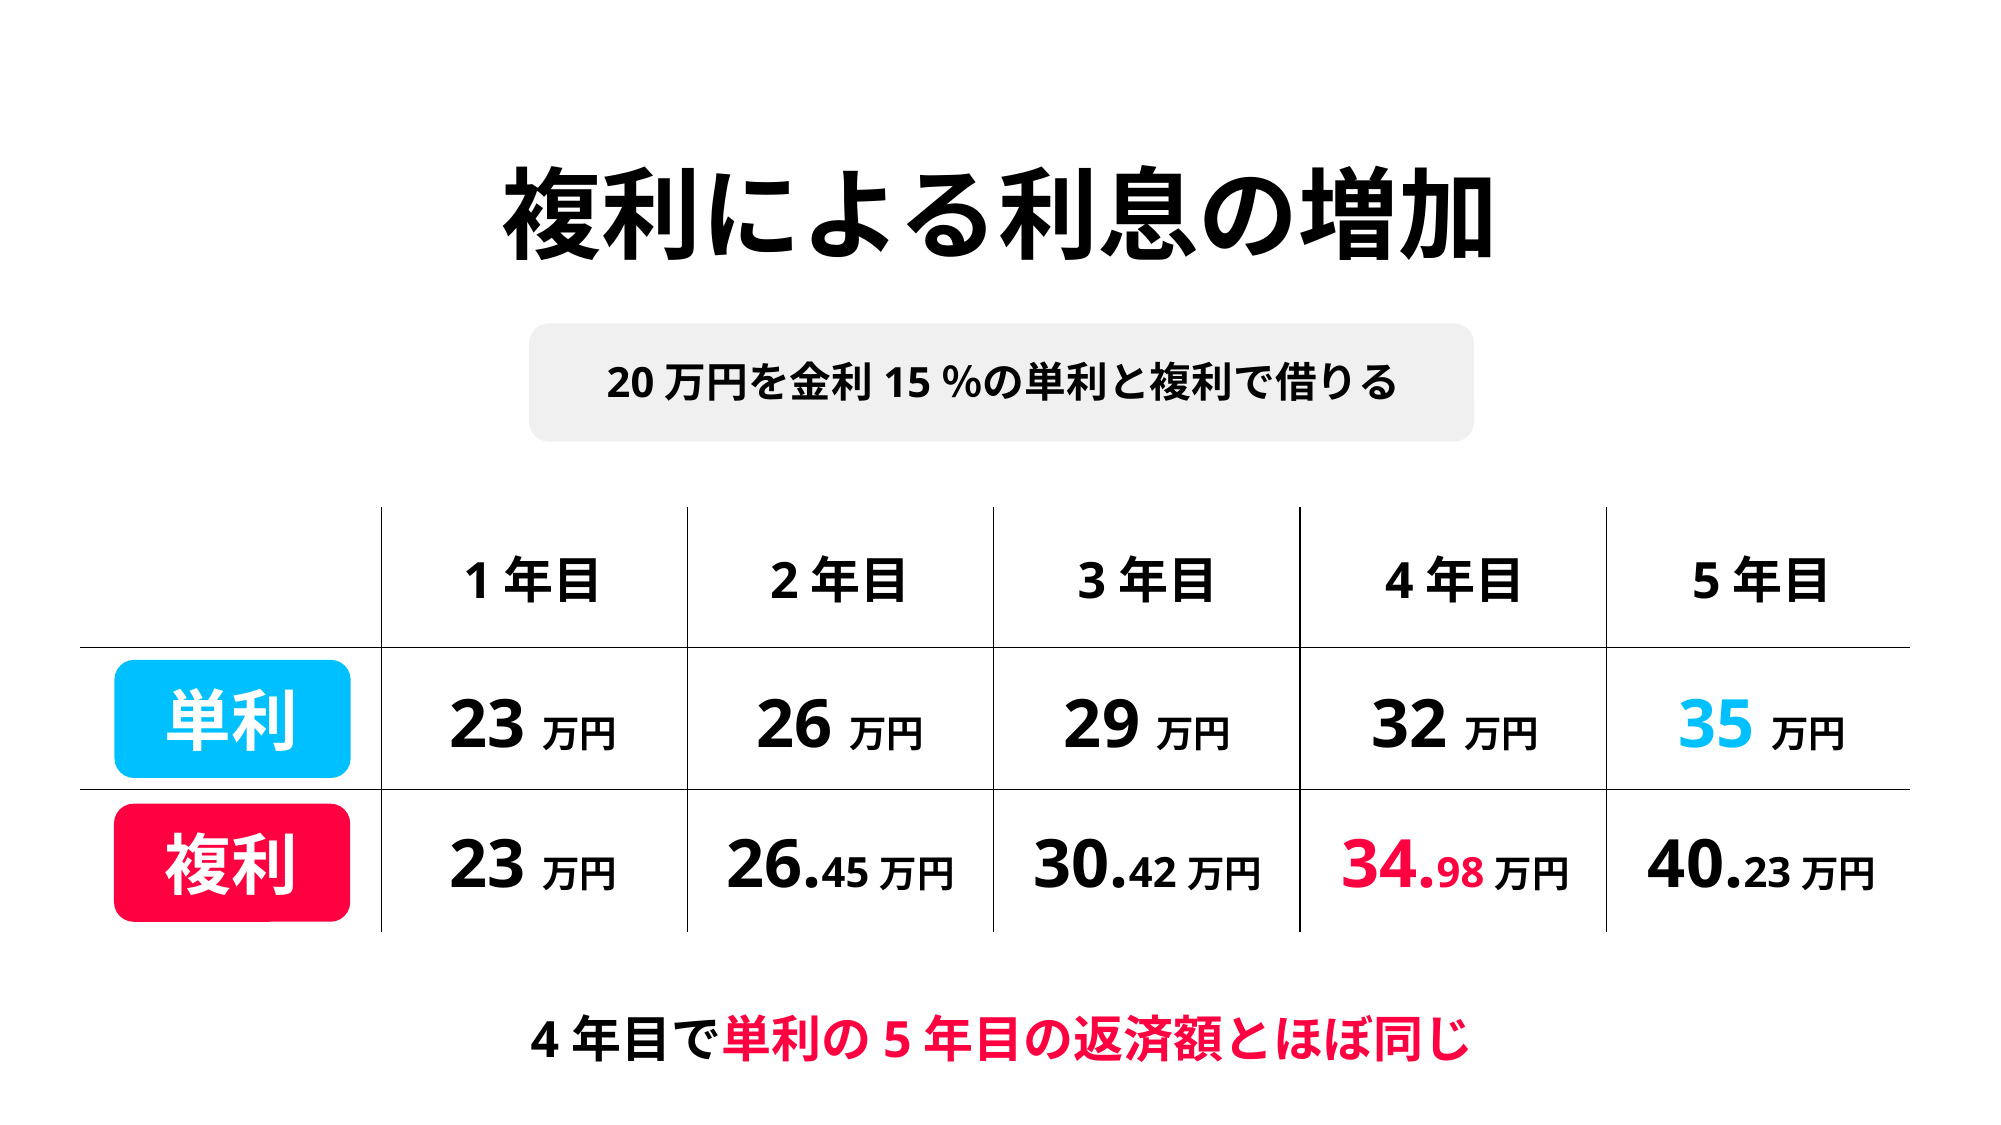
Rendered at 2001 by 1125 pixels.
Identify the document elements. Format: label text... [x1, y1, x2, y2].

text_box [79, 507, 1940, 933]
text_box 複利による利息の増加 [114, 151, 1886, 270]
text_box 4年目で単利の5年目の返済額とほぼ同じ [411, 978, 1593, 1097]
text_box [529, 321, 1474, 442]
